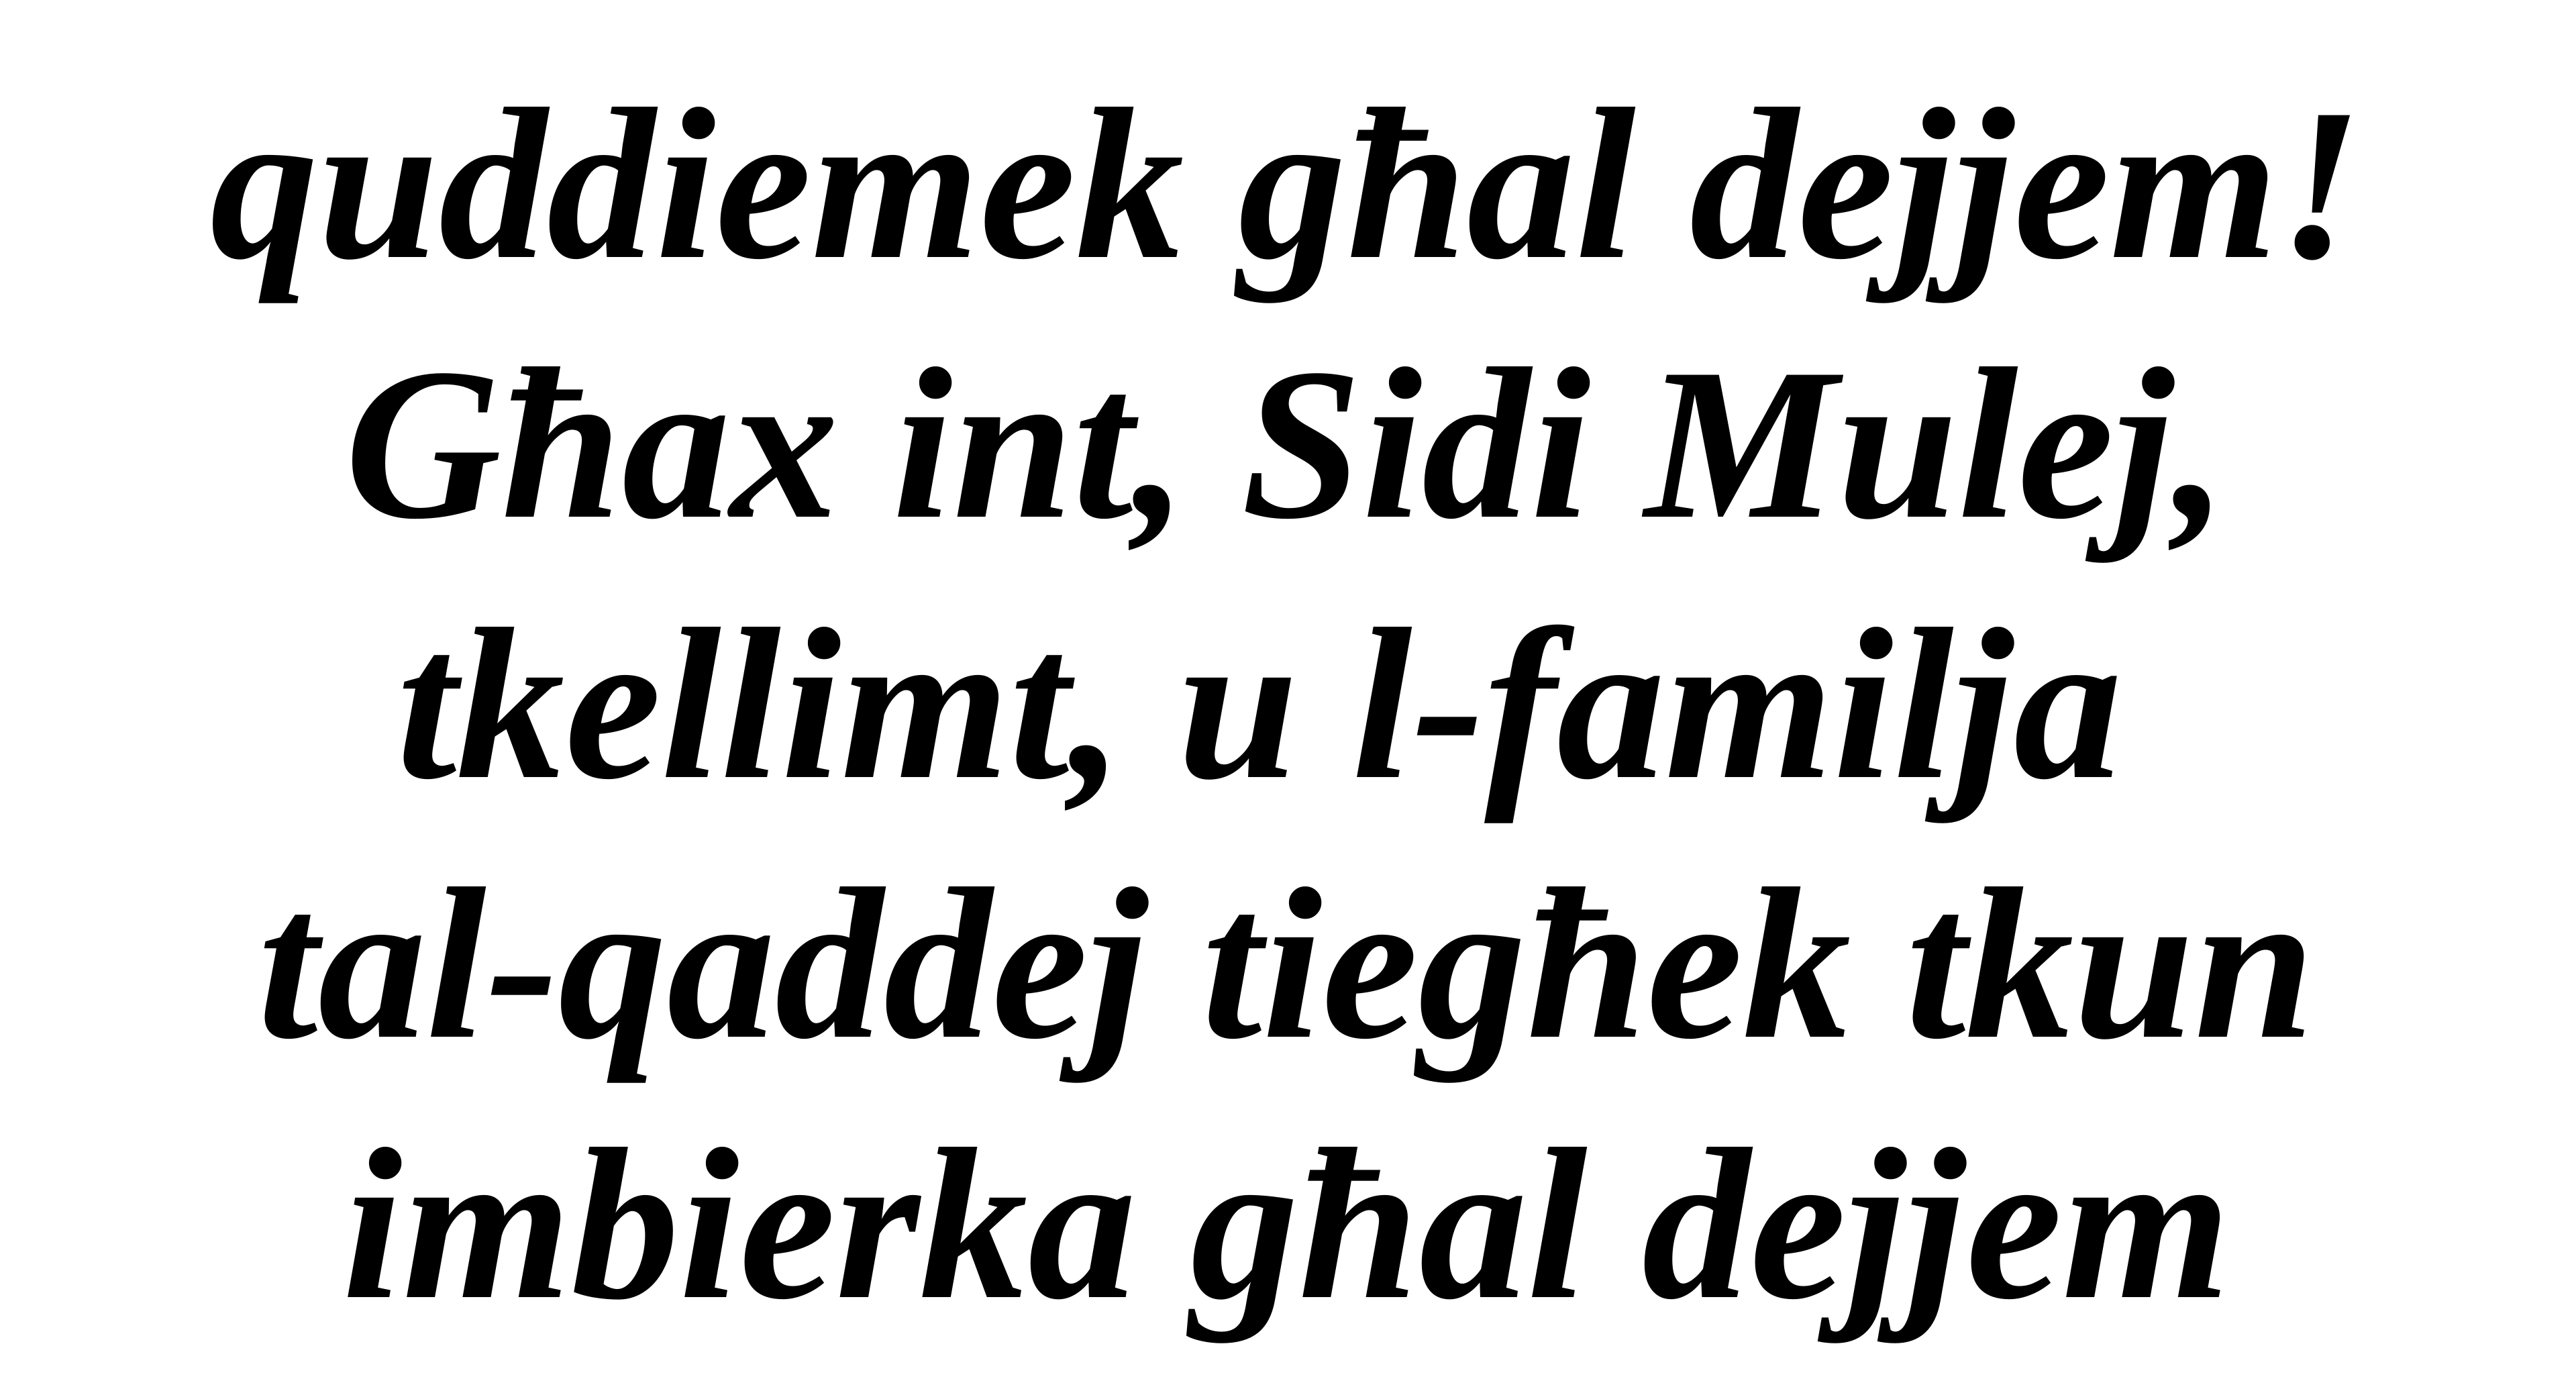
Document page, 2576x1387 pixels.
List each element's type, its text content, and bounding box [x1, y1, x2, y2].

text_box quddiemek għal dejjem! Għax int, Sidi Mulej, tkellimt, u l-familja tal-qaddej tiegħek tkun imbierka għal dejjem [43, 36, 2532, 1346]
